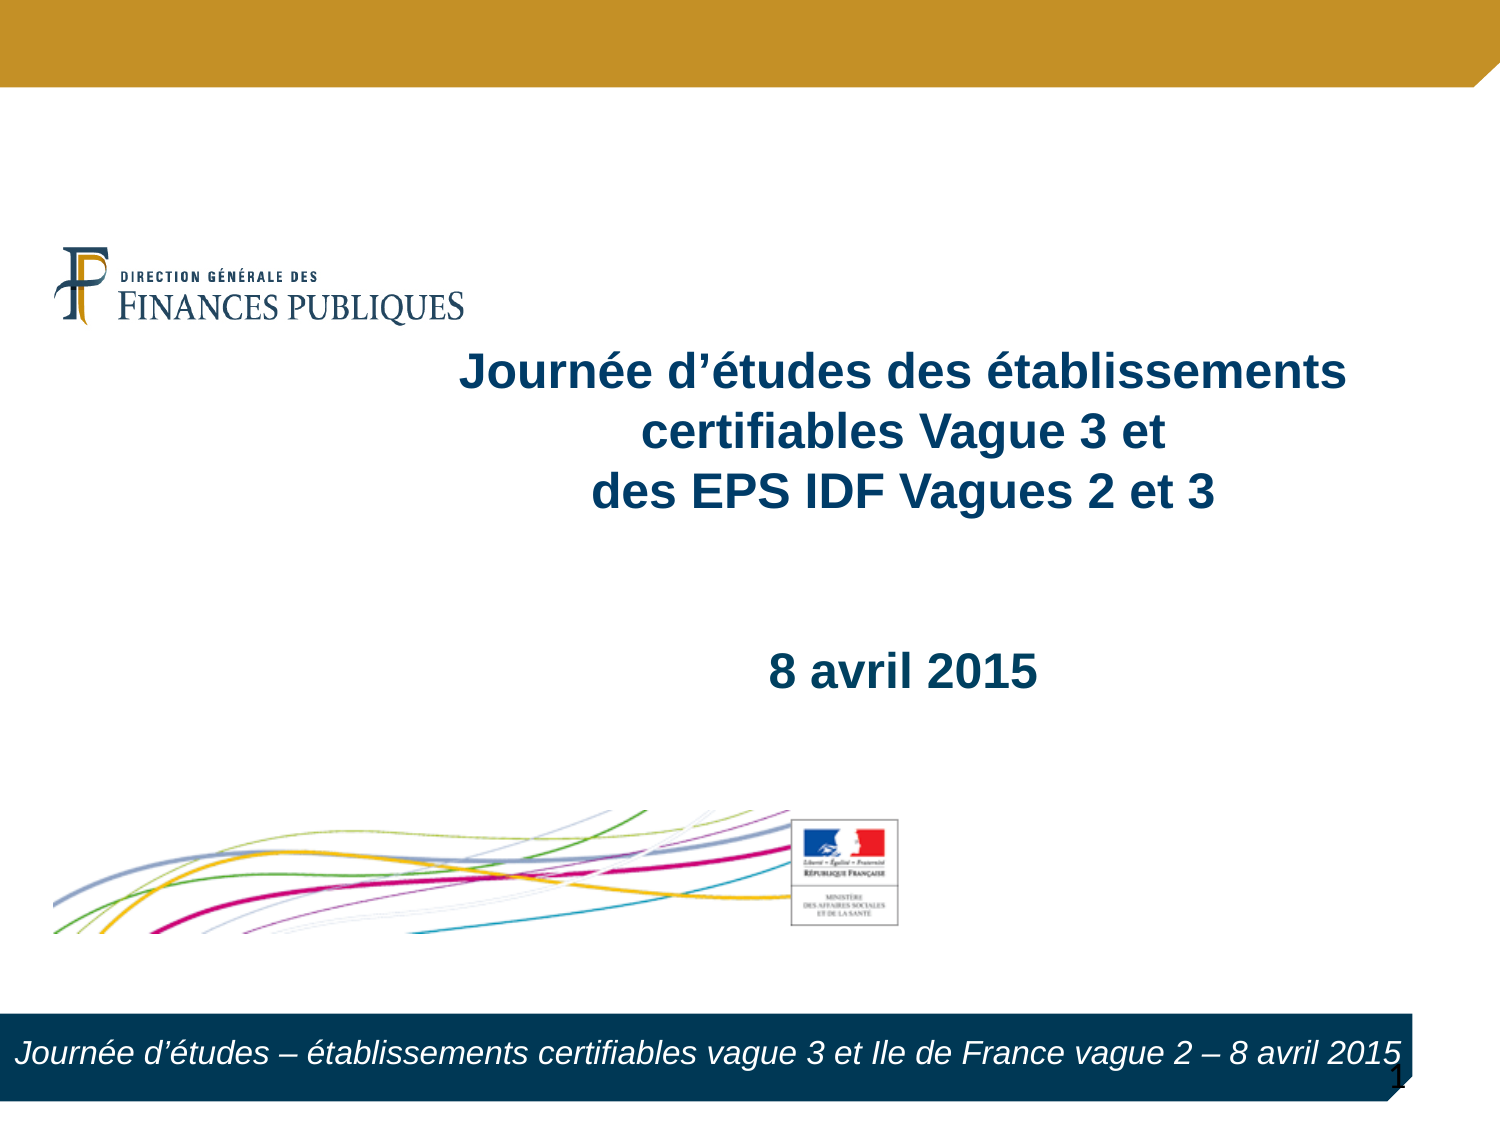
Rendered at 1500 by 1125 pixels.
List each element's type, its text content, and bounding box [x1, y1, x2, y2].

text_box Journée d’études des établissements certifiables Vague 3 et des EPS IDF Vagues 2 et 3 8 avril 2015 [442, 338, 1365, 764]
picture [29, 219, 488, 353]
picture [52, 810, 902, 935]
